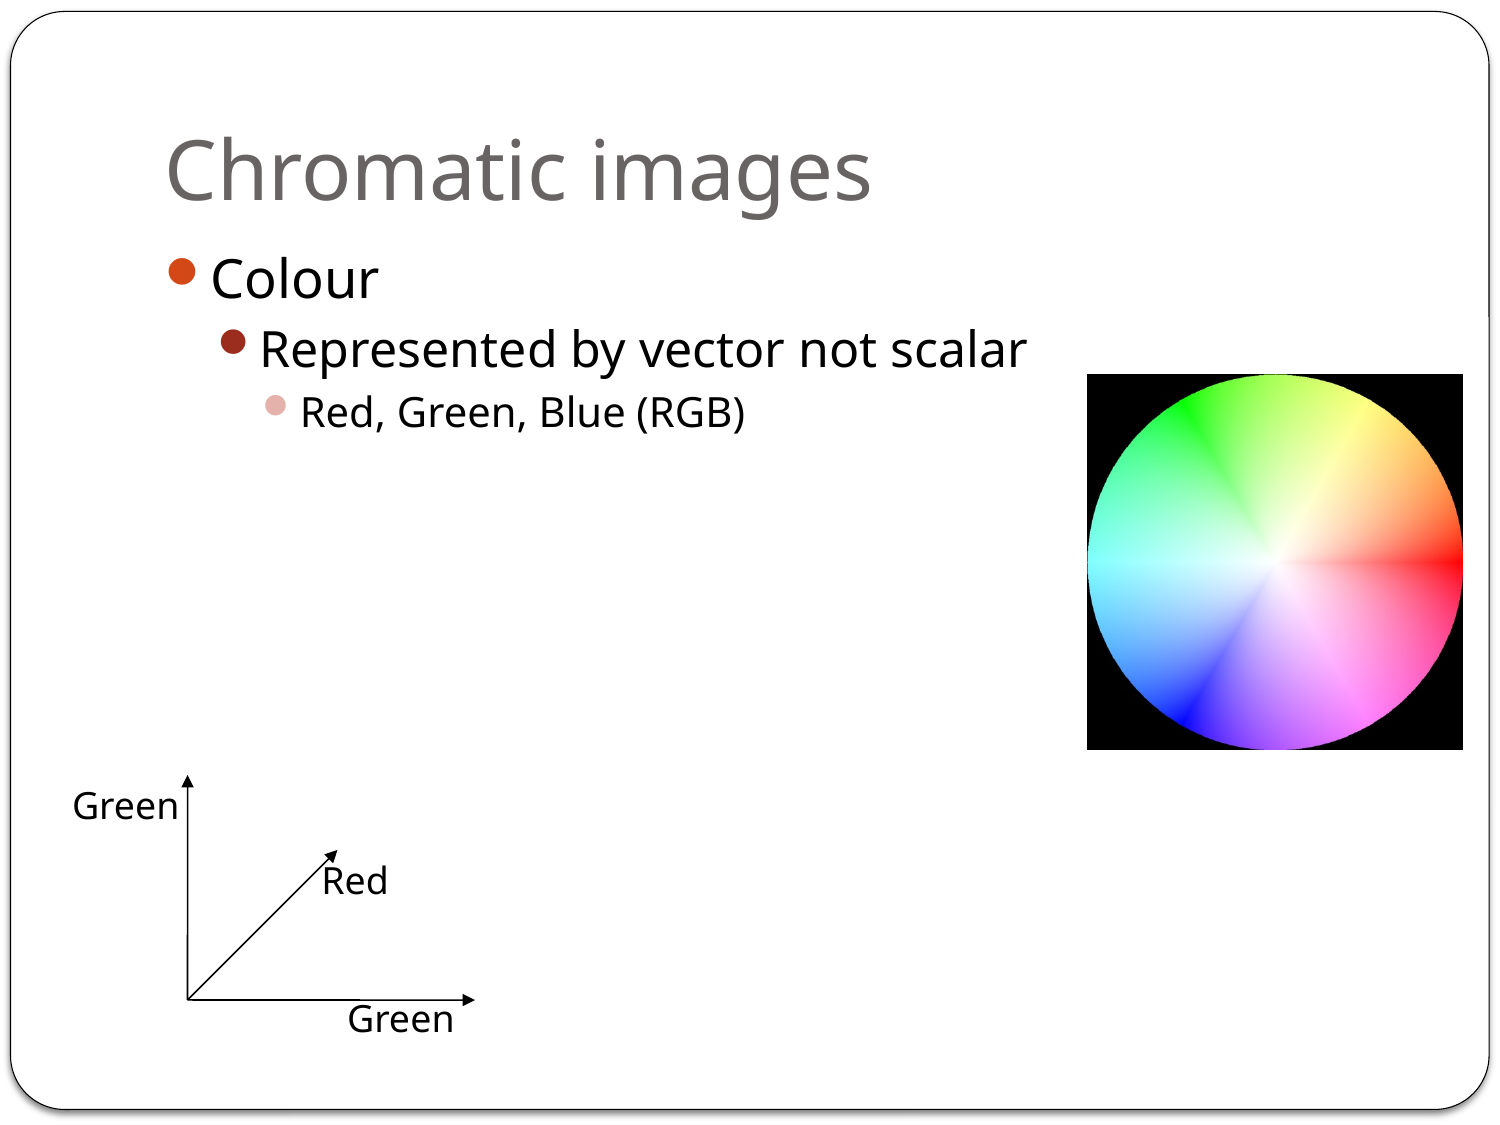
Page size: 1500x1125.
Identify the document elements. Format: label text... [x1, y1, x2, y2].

title Chromatic images [150, 45, 1425, 233]
text_box Green [332, 987, 470, 1048]
text_box Red [306, 849, 404, 910]
text_box Green [57, 774, 195, 835]
picture [1087, 374, 1463, 751]
list Colour Represented by vector not scalar Red, Green, Blue (RGB) [150, 237, 1425, 988]
